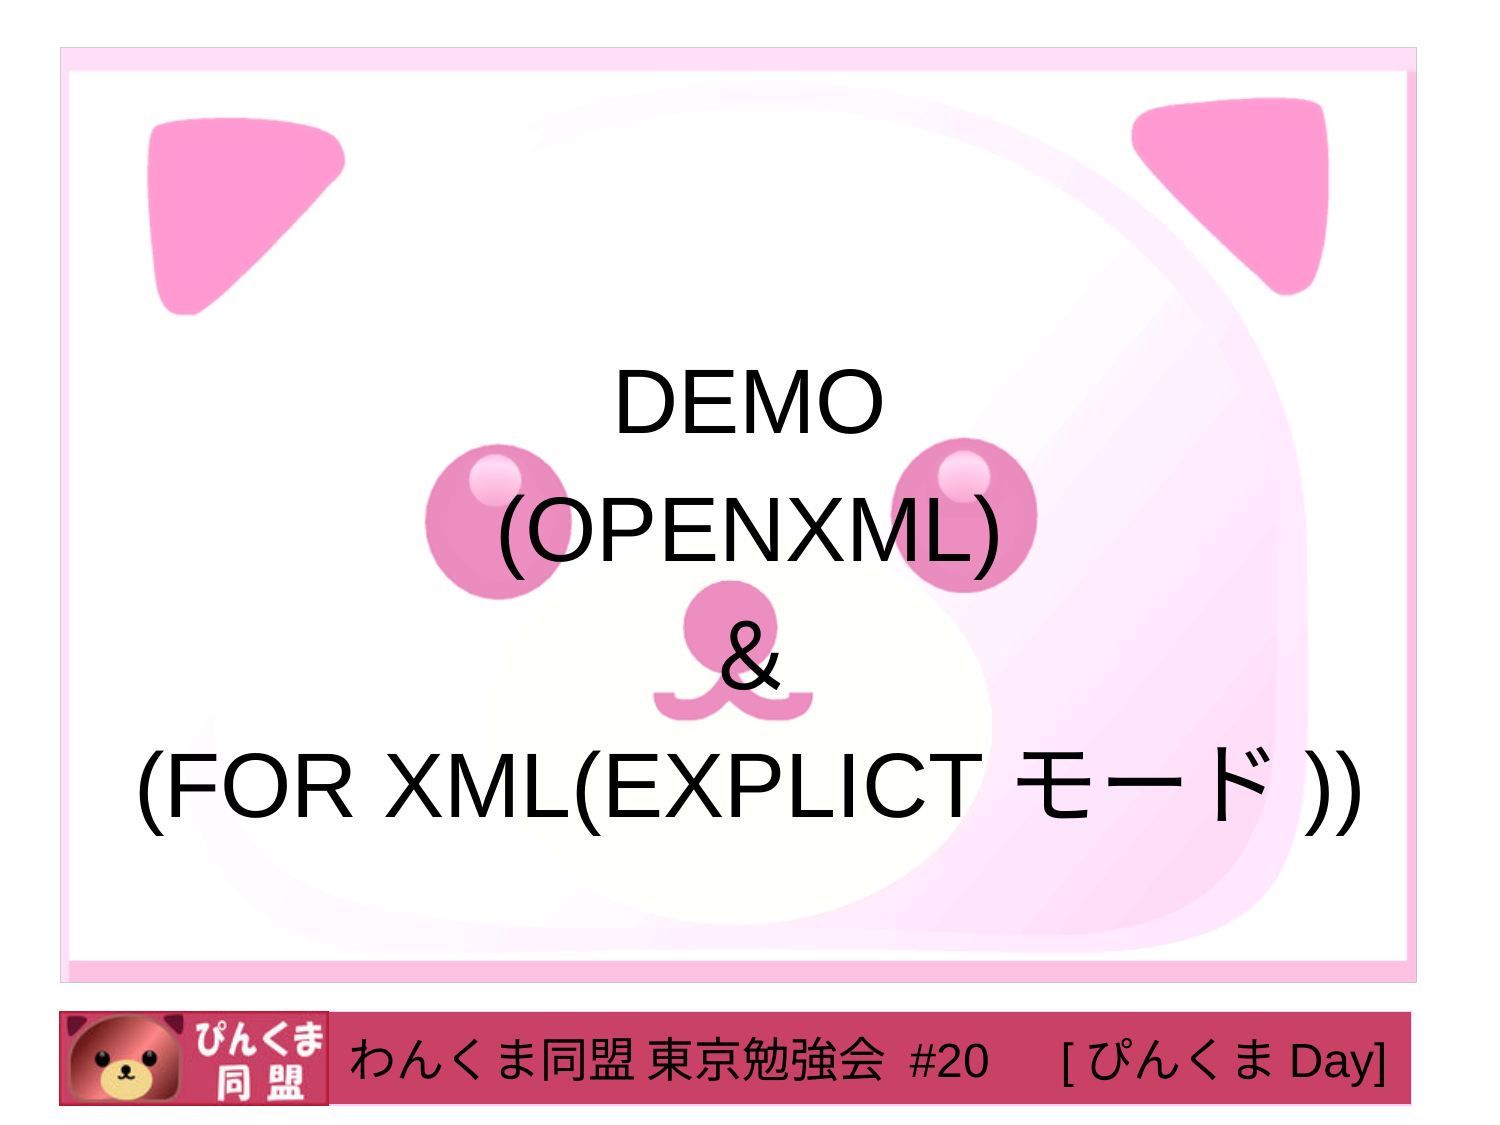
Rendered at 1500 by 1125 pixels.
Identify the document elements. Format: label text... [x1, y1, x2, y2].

table_header [59, 46, 1418, 984]
list DEMO (OPENXML) ＆ (FOR XML(EXPLICTモード)) [74, 172, 1426, 1006]
picture [59, 1011, 329, 1106]
